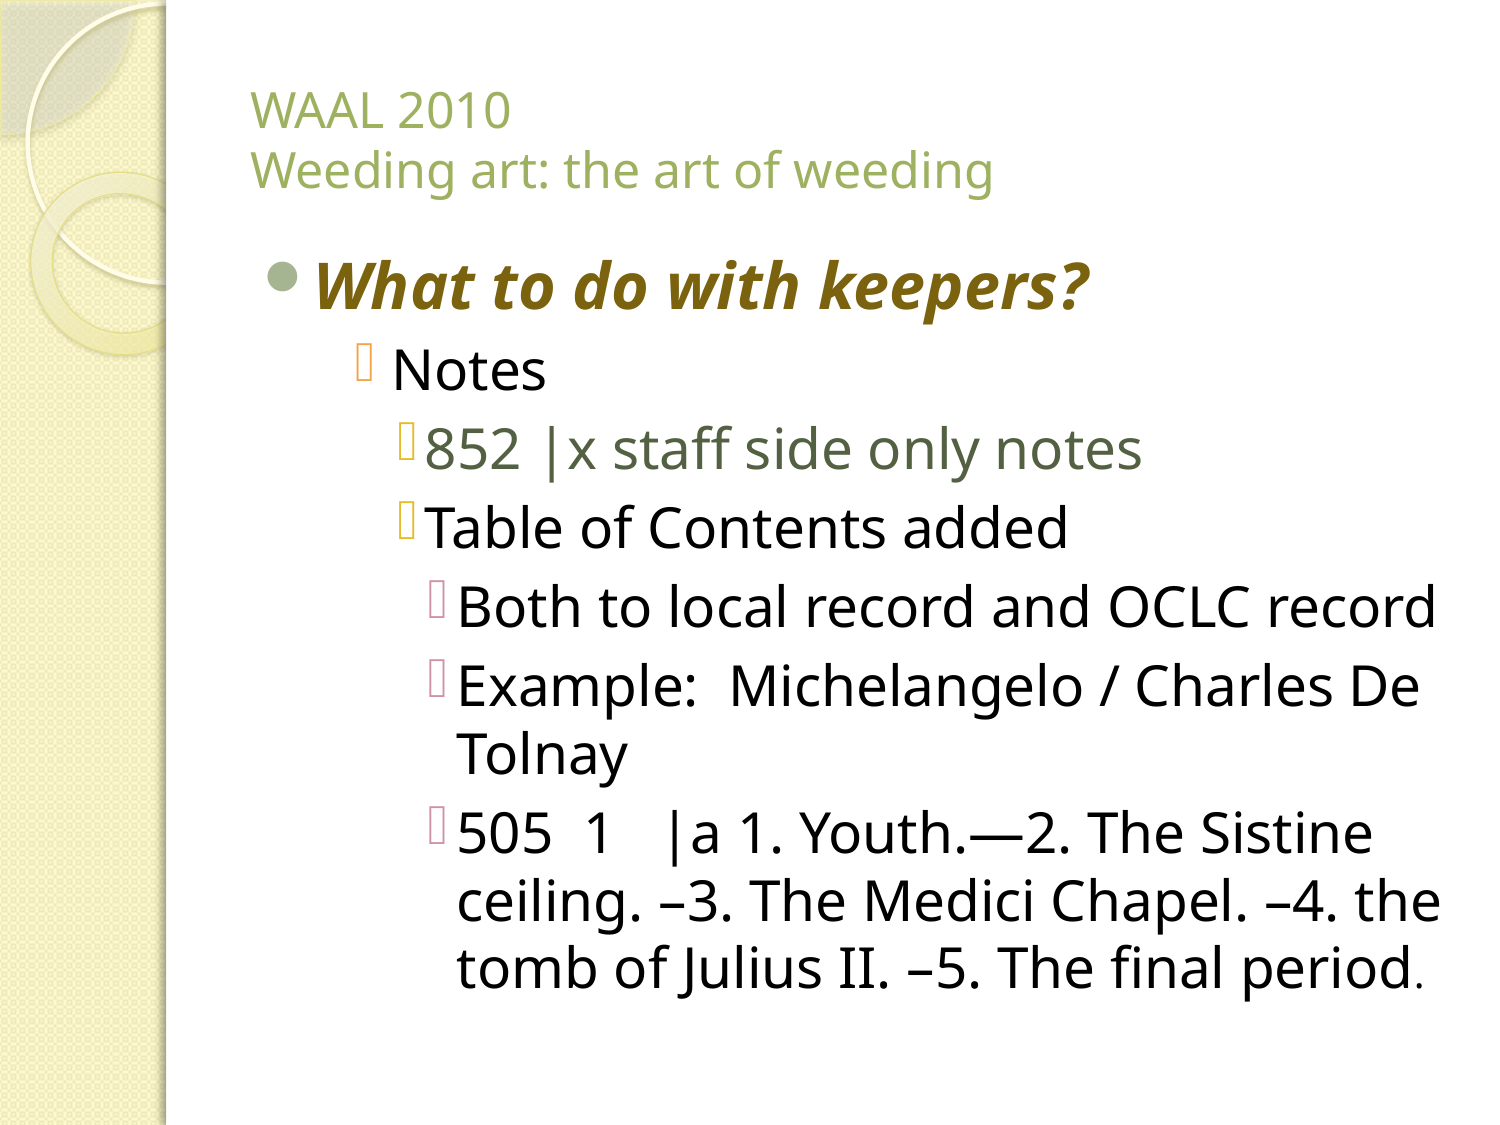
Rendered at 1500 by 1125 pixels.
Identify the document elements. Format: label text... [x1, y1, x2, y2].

list What to do with keepers? Notes 852 |x staff side only notes Table of Contents added Both to local record and OCLC record Example: Michelangelo / Charles De Tolnay 505 1 |a 1. Youth.—2. The Sistine ceiling. –3. The Medici Chapel. –4. the tomb of Julius II. –5. The final period. [235, 237, 1466, 1025]
title WAAL 2010 Weeding art: the art of weeding [235, 45, 1466, 233]
